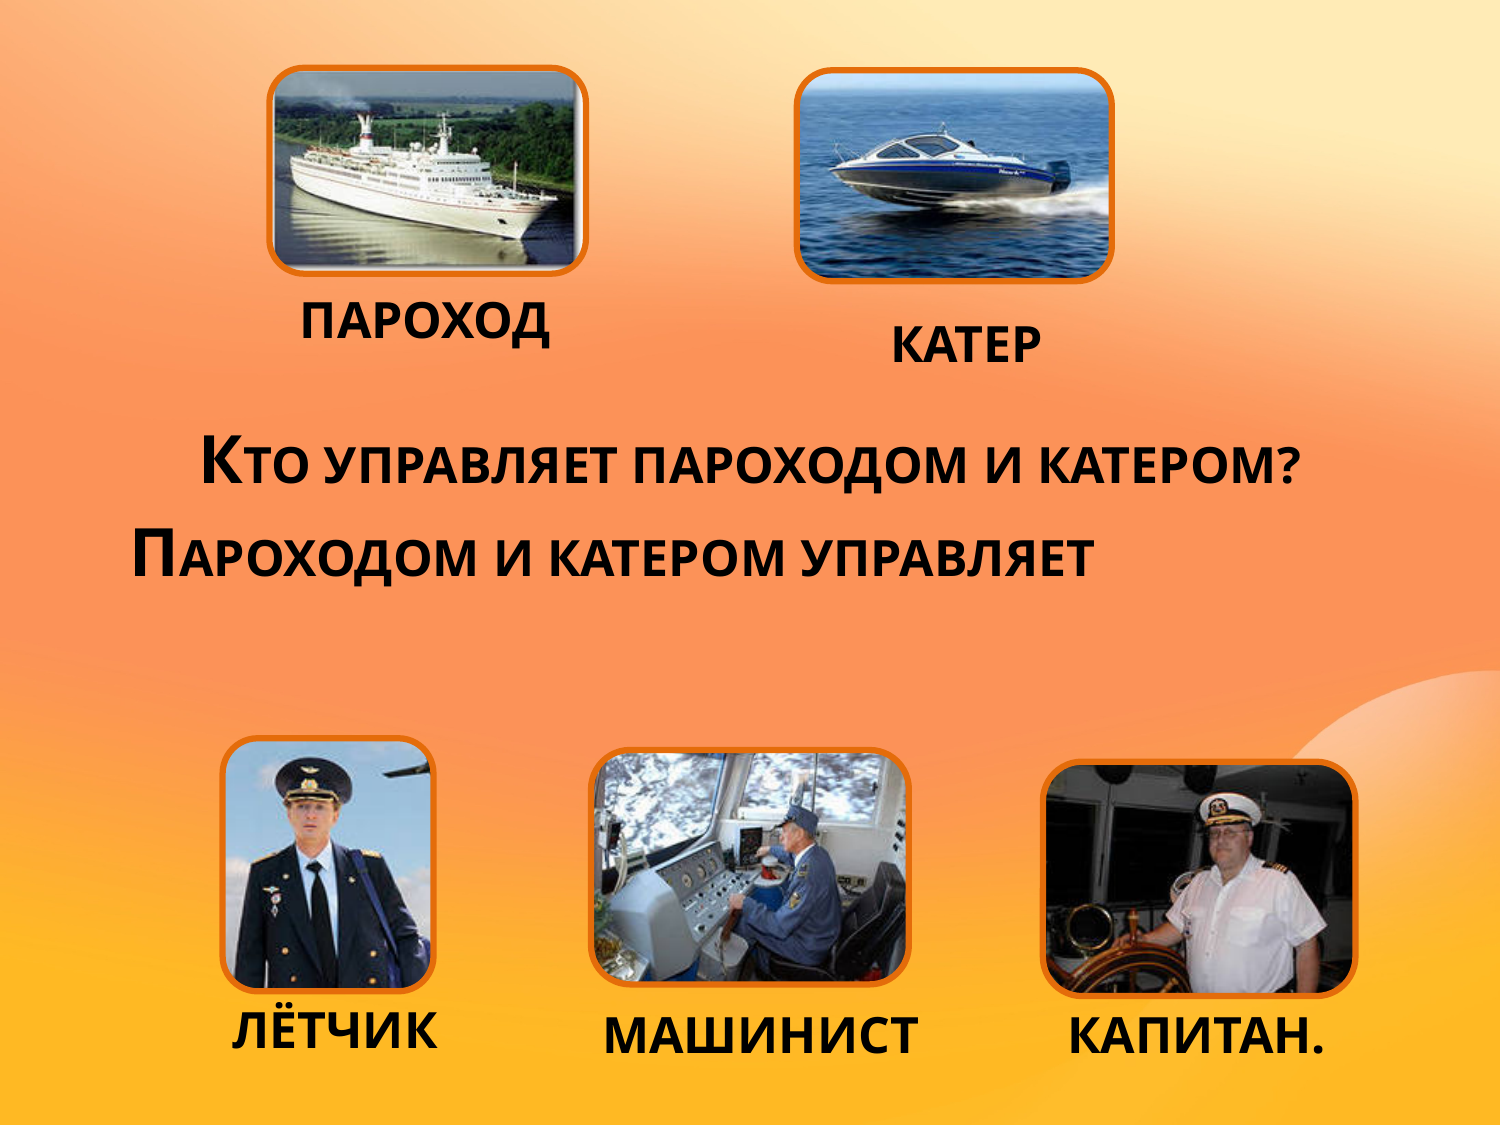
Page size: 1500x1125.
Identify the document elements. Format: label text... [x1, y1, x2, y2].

text_box ПАРОХОД [284, 282, 566, 356]
text_box ЛЁТЧИК [217, 990, 453, 1066]
text_box КАТЕР [875, 304, 1058, 380]
text_box КАПИТАН. [1052, 1004, 1342, 1071]
text_box МАШИНИСТ [587, 996, 935, 1071]
list КТО УПРАВЛЯЕТ ПАРОХОДОМ И КАТЕРОМ? ПАРОХОДОМ И КАТЕРОМ УПРАВЛЯЕТ [23, 35, 1477, 1102]
picture [0, 0, 1500, 1125]
